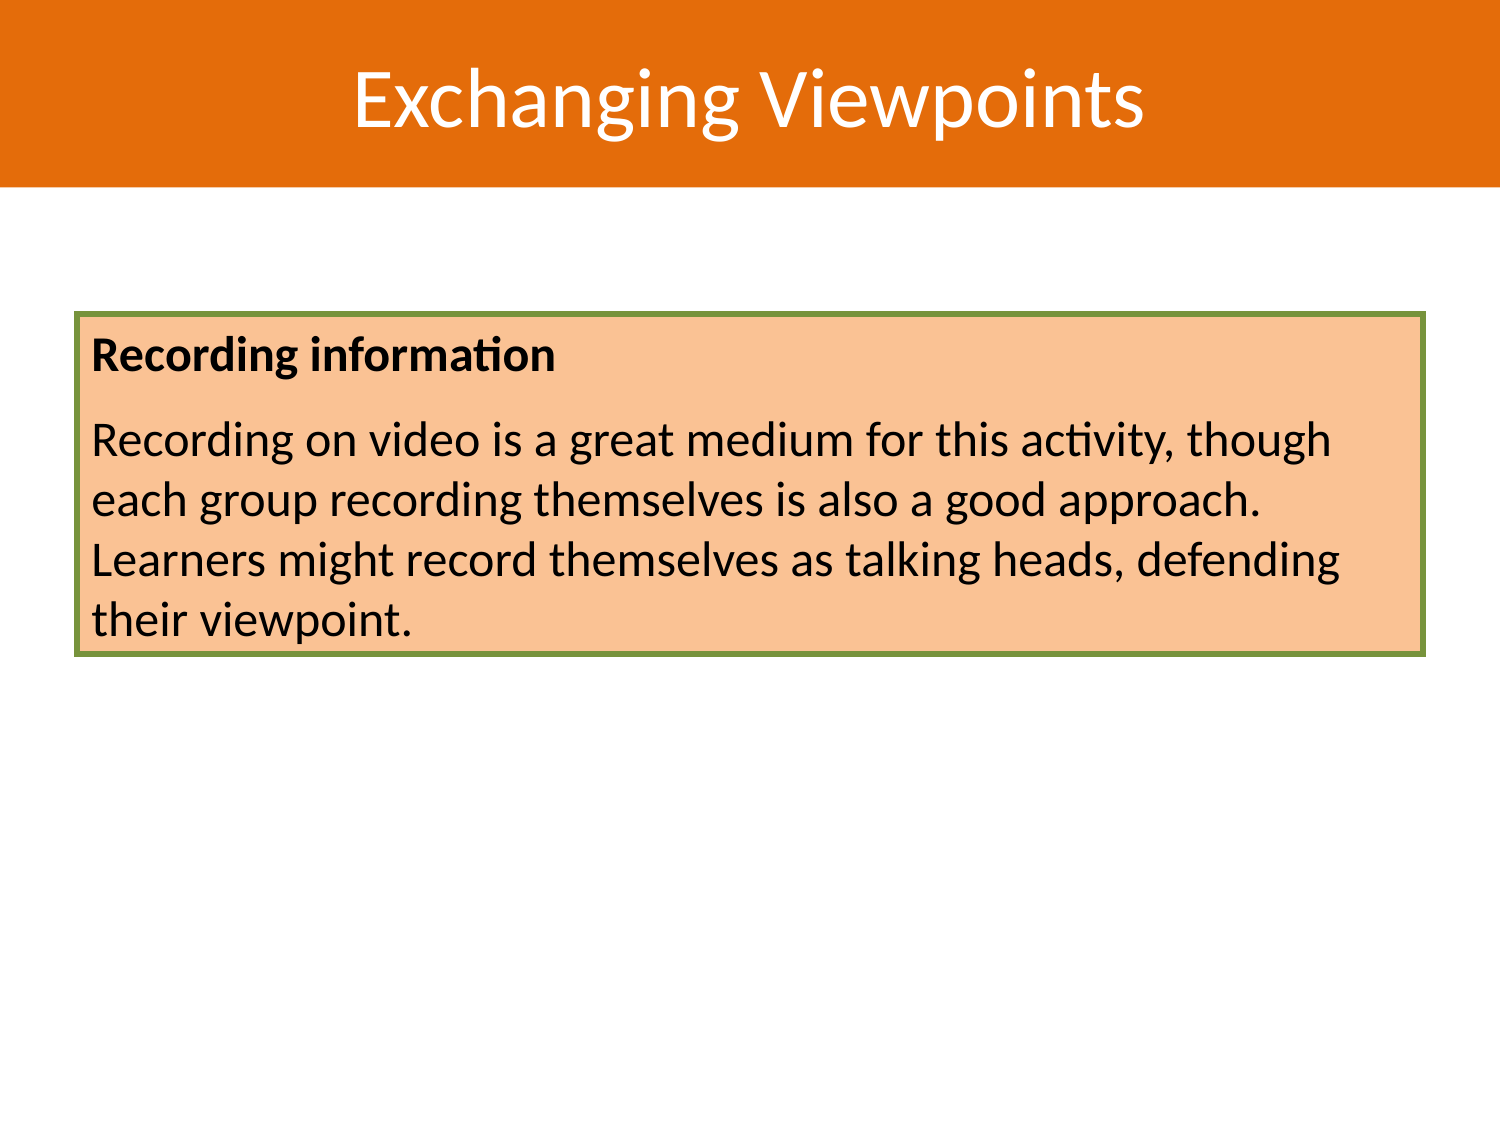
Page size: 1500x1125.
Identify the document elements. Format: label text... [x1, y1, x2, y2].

text_box Exchanging Viewpoints [0, 0, 1500, 188]
text_box Recording information Recording on video is a great medium for this activity, though each group recording themselves is also a good approach. Learners might record themselves as talking heads, defending their viewpoint. [76, 314, 1424, 655]
